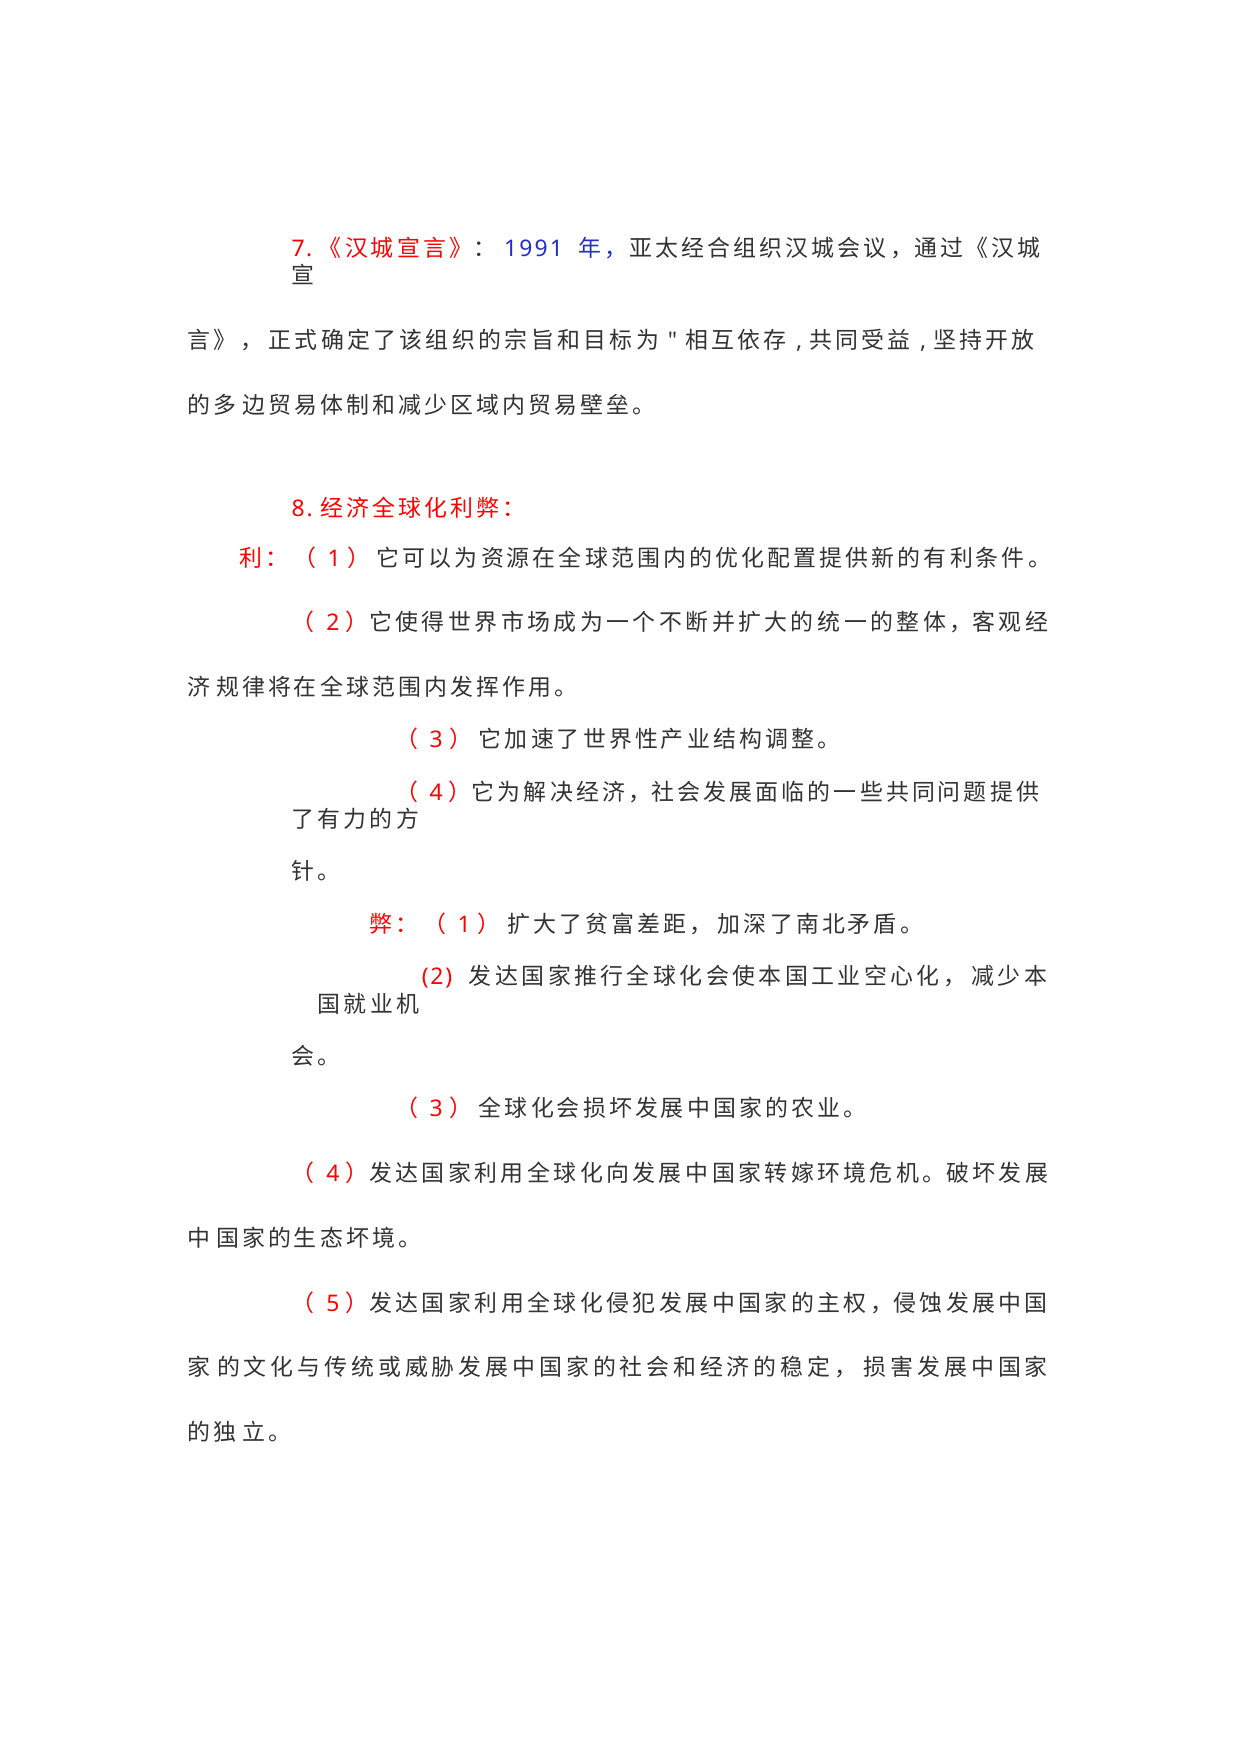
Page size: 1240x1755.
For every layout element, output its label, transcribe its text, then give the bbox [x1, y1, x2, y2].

text_box 7.《汉城宣言》：1991 年，亚太经合组织汉城会议，通过《汉城宣 言》， 正式确定了该组织的宗旨和目标为"相互依存,共同受益,坚持开放的多 边贸易体制和减少区域内贸易壁垒。 [185, 231, 1053, 419]
text_box 8.经济全球化利弊： 利： （ 1） 它可以为资源在全球范围内的优化配置提供新的有利条件。 （ 2）它使得世界市场成为一个不断并扩大的统一的整体，客观经济 规律将在全球范围内发挥作用。 （ 3） 它加速了世界性产业结构调整。 （ 4）它为解决经济，社会发展面临的一些共同问题提供了有力的方 针。 弊： （ 1） 扩大了贫富差距， 加深了南北矛盾。 (2) 发达国家推行全球化会使本国工业空心化， 减少本国就业机 会。 （ 3） 全球化会损坏发展中国家的农业。 （ 4）发达国家利用全球化向发展中国家转嫁环境危机。破坏发展中 国家的生态坏境。 （ 5）发达国家利用全球化侵犯发展中国家的主权，侵蚀发展中国家 的文化与传统或威胁发展中国家的社会和经济的稳定， 损害发展中国家的独 立。 [185, 491, 1053, 1446]
